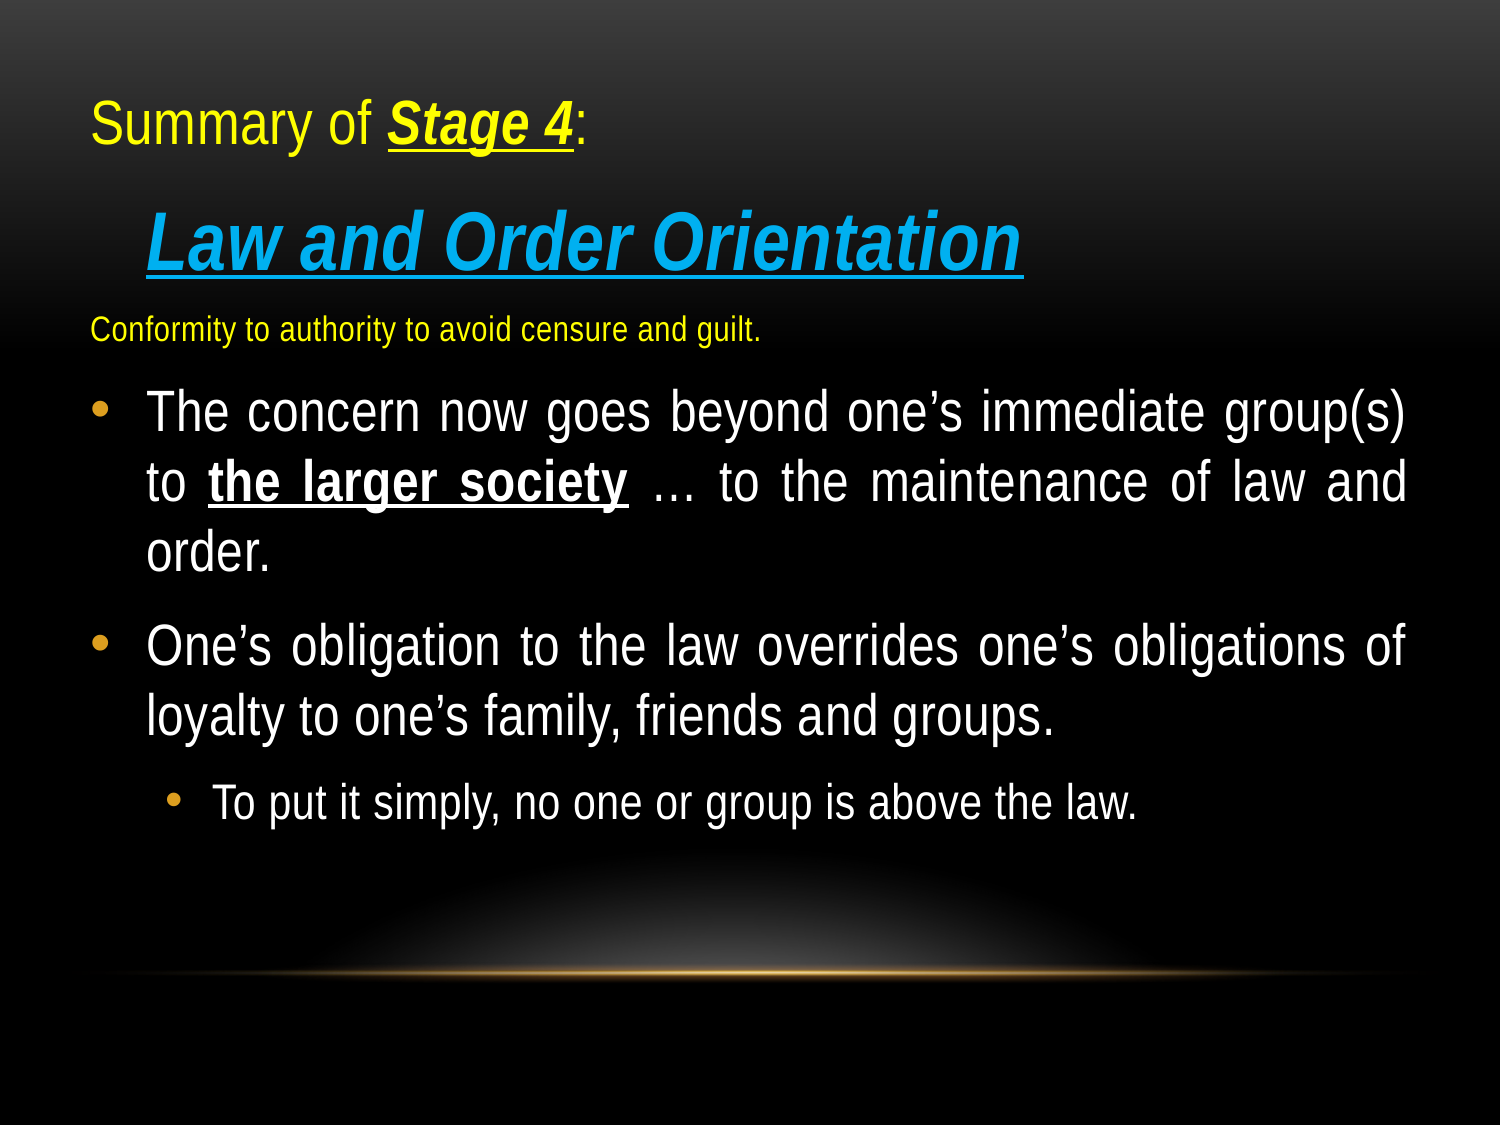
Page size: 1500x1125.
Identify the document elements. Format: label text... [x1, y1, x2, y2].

picture [0, 0, 1500, 1125]
list Summary of Stage 4: Law and Order Orientation Conformity to authority to avoid censure and guilt. The concern now goes beyond one’s immediate group(s) to the larger society … to the maintenance of law and order. One’s obligation to the law overrides one’s obligations of loyalty to one’s family, friends and groups. To put it simply, no one or group is above the law. [75, 75, 1425, 1075]
